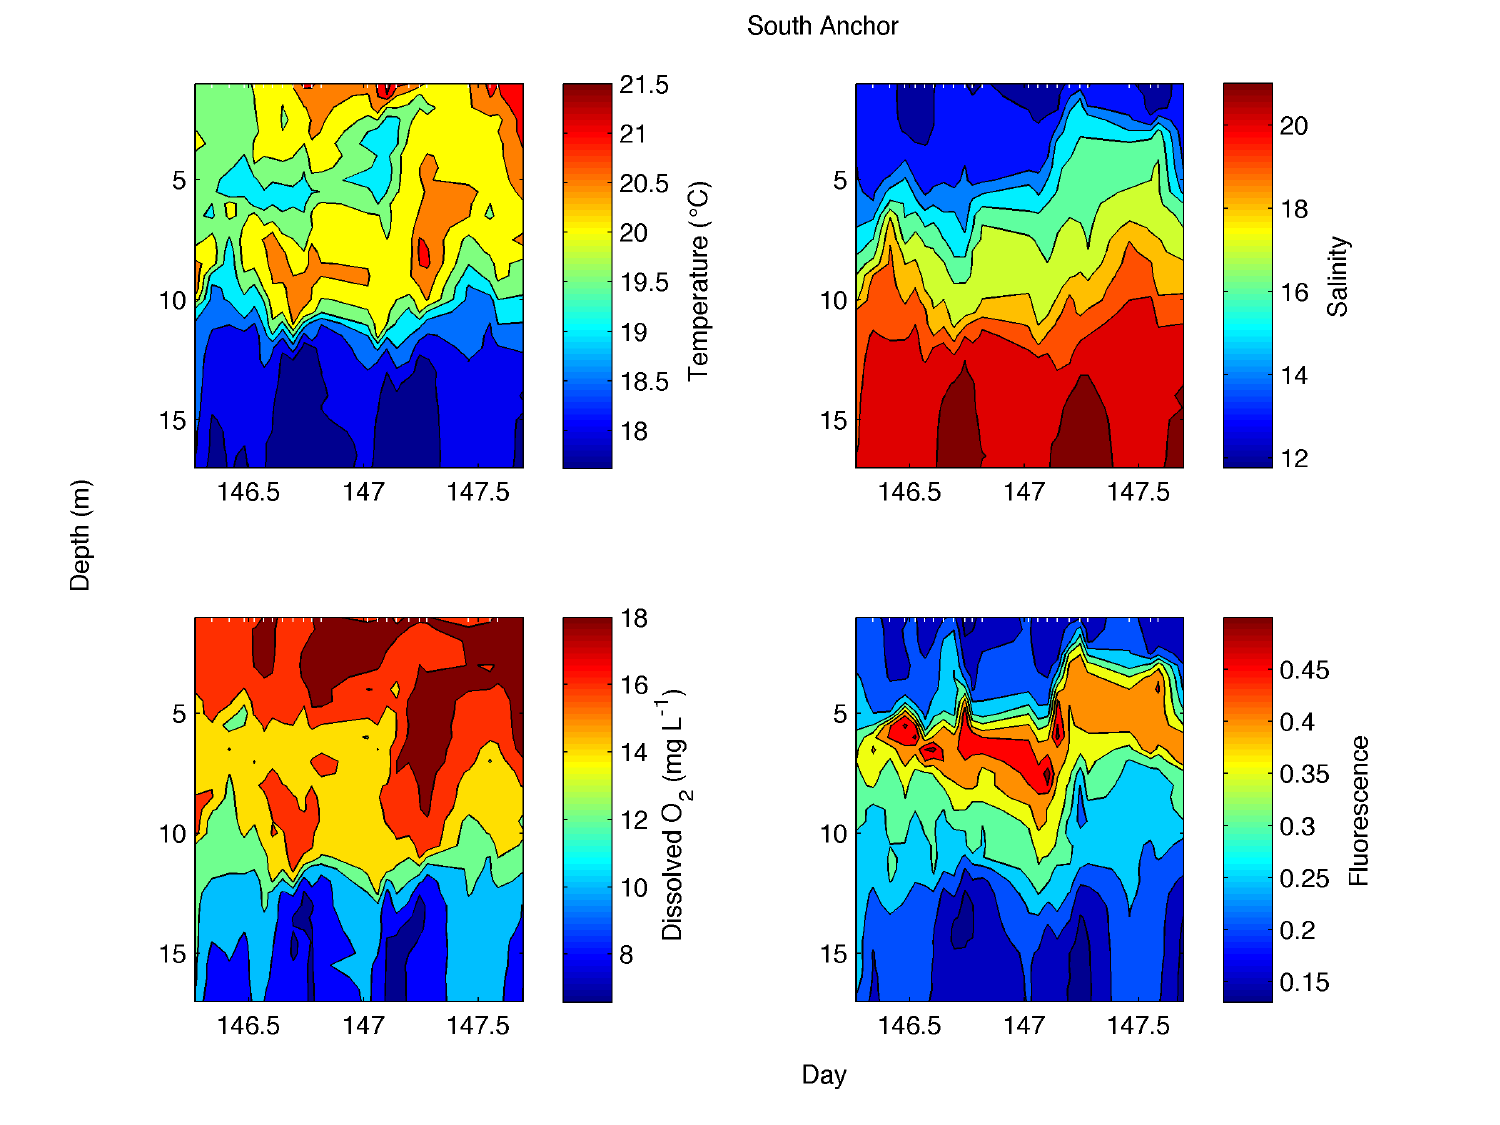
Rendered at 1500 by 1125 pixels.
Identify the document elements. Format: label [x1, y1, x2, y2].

list [0, 0, 1500, 1125]
